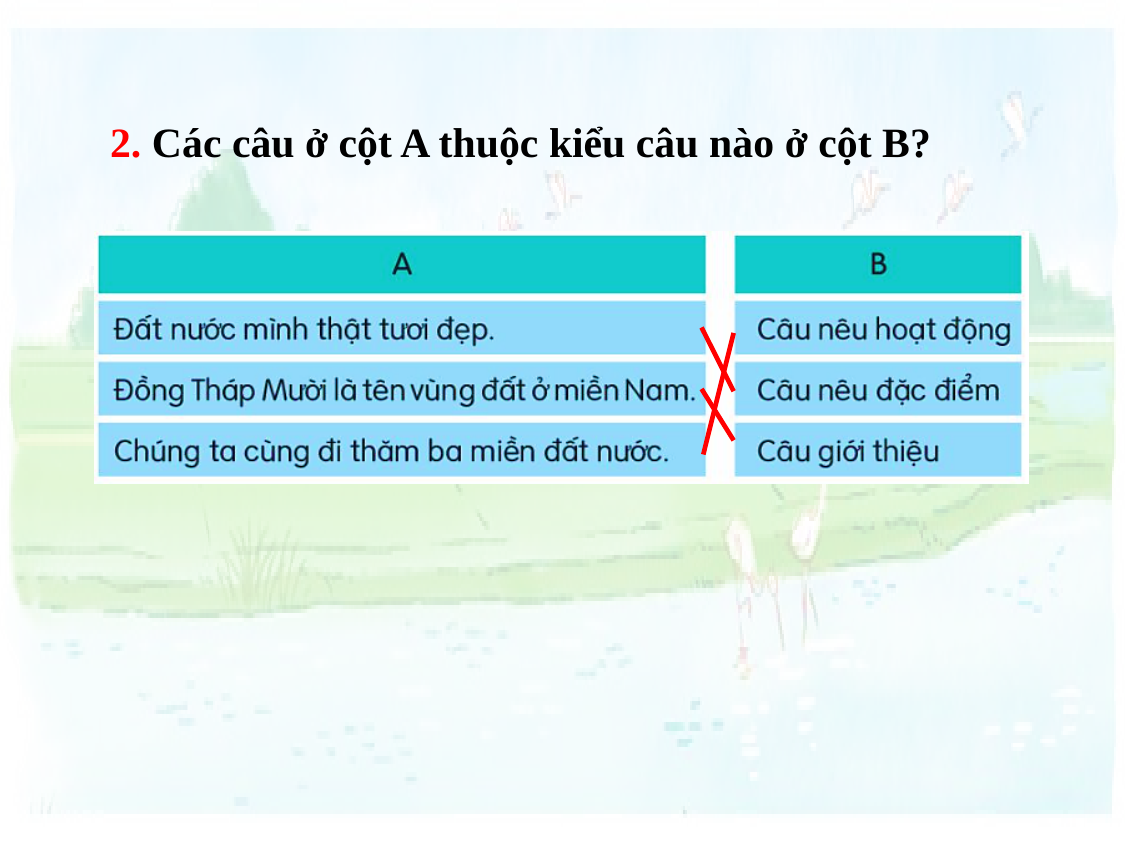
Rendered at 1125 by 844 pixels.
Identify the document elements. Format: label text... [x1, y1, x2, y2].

picture [94, 231, 1029, 484]
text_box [701, 327, 734, 332]
text_box 2. Các câu ở cột A thuộc kiểu câu nào ở cột B? [95, 83, 1029, 174]
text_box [703, 332, 734, 455]
